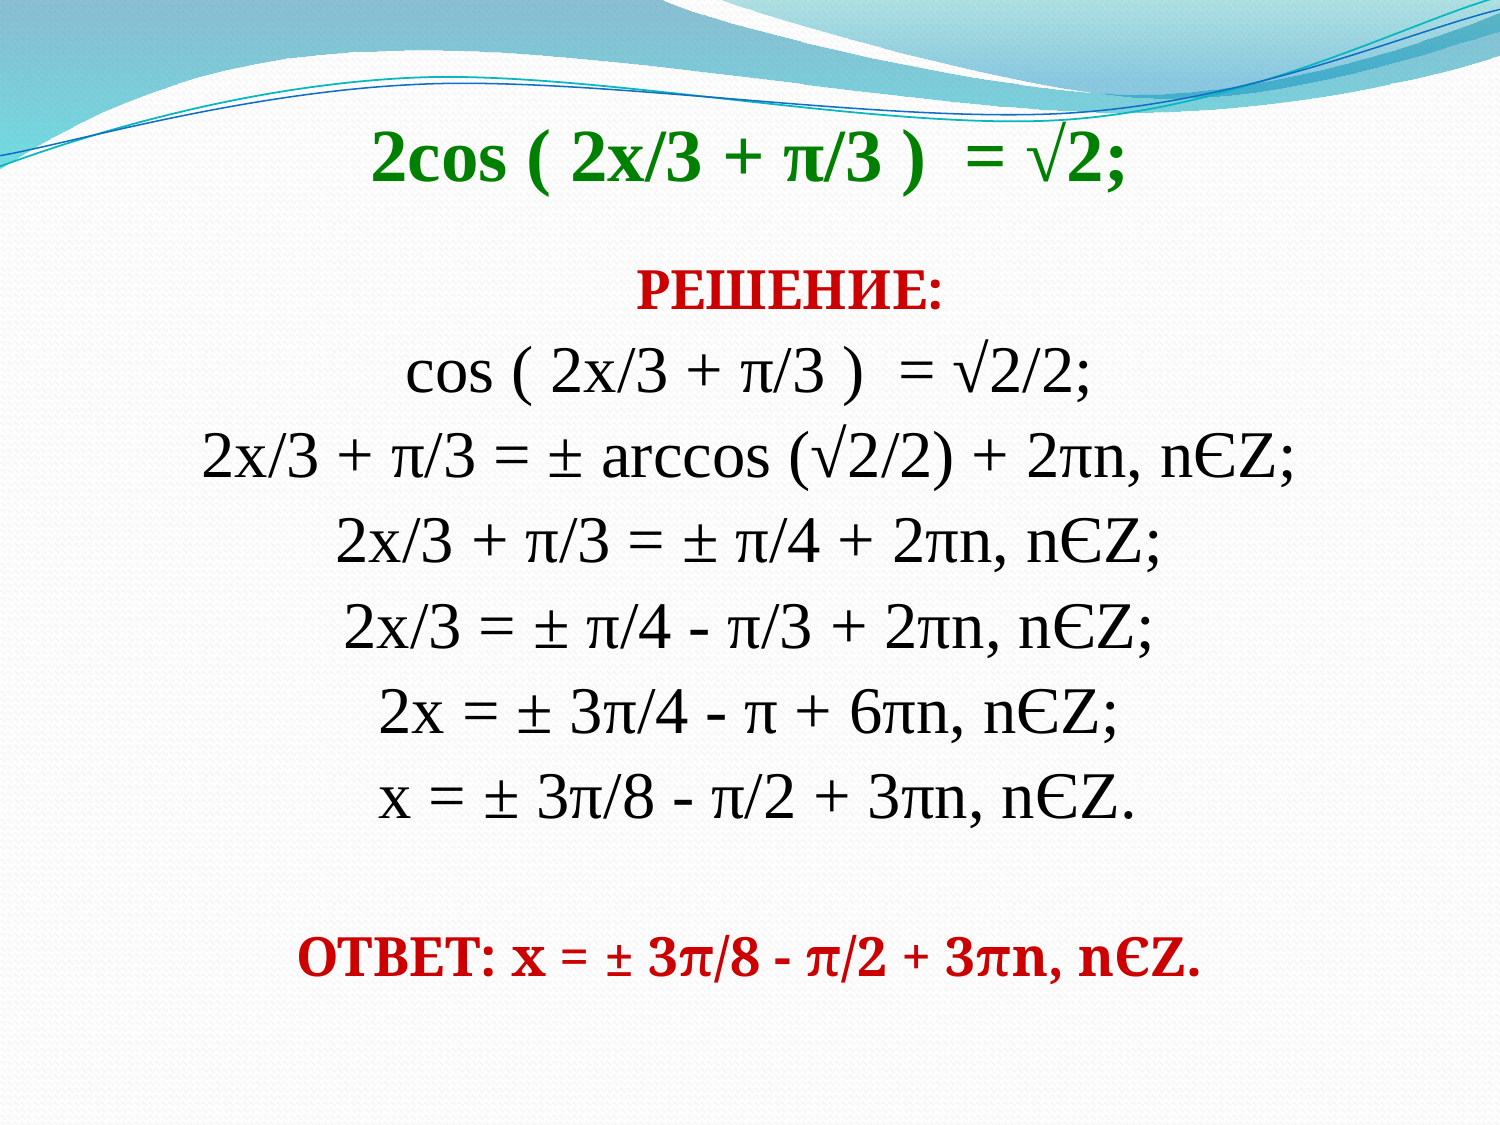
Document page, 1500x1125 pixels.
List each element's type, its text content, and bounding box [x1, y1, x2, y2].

list РЕШЕНИЕ: cos ( 2x/3 + π/3 ) = √2/2; 2x/3 + π/3 = ± arccos (√2/2) + 2πn, nЄZ; 2x/3 + π/3 = ± π/4 + 2πn, nЄZ; 2x/3 = ± π/4 - π/3 + 2πn, nЄZ; 2x = ± 3π/4 - π + 6πn, nЄZ; x = ± 3π/8 - π/2 + 3πn, nЄZ. ОТВЕТ: x = ± 3π/8 - π/2 + 3πn, nЄZ. [74, 255, 1426, 1038]
title 2cos ( 2x/3 + π/3 ) = √2; [74, 115, 1426, 197]
